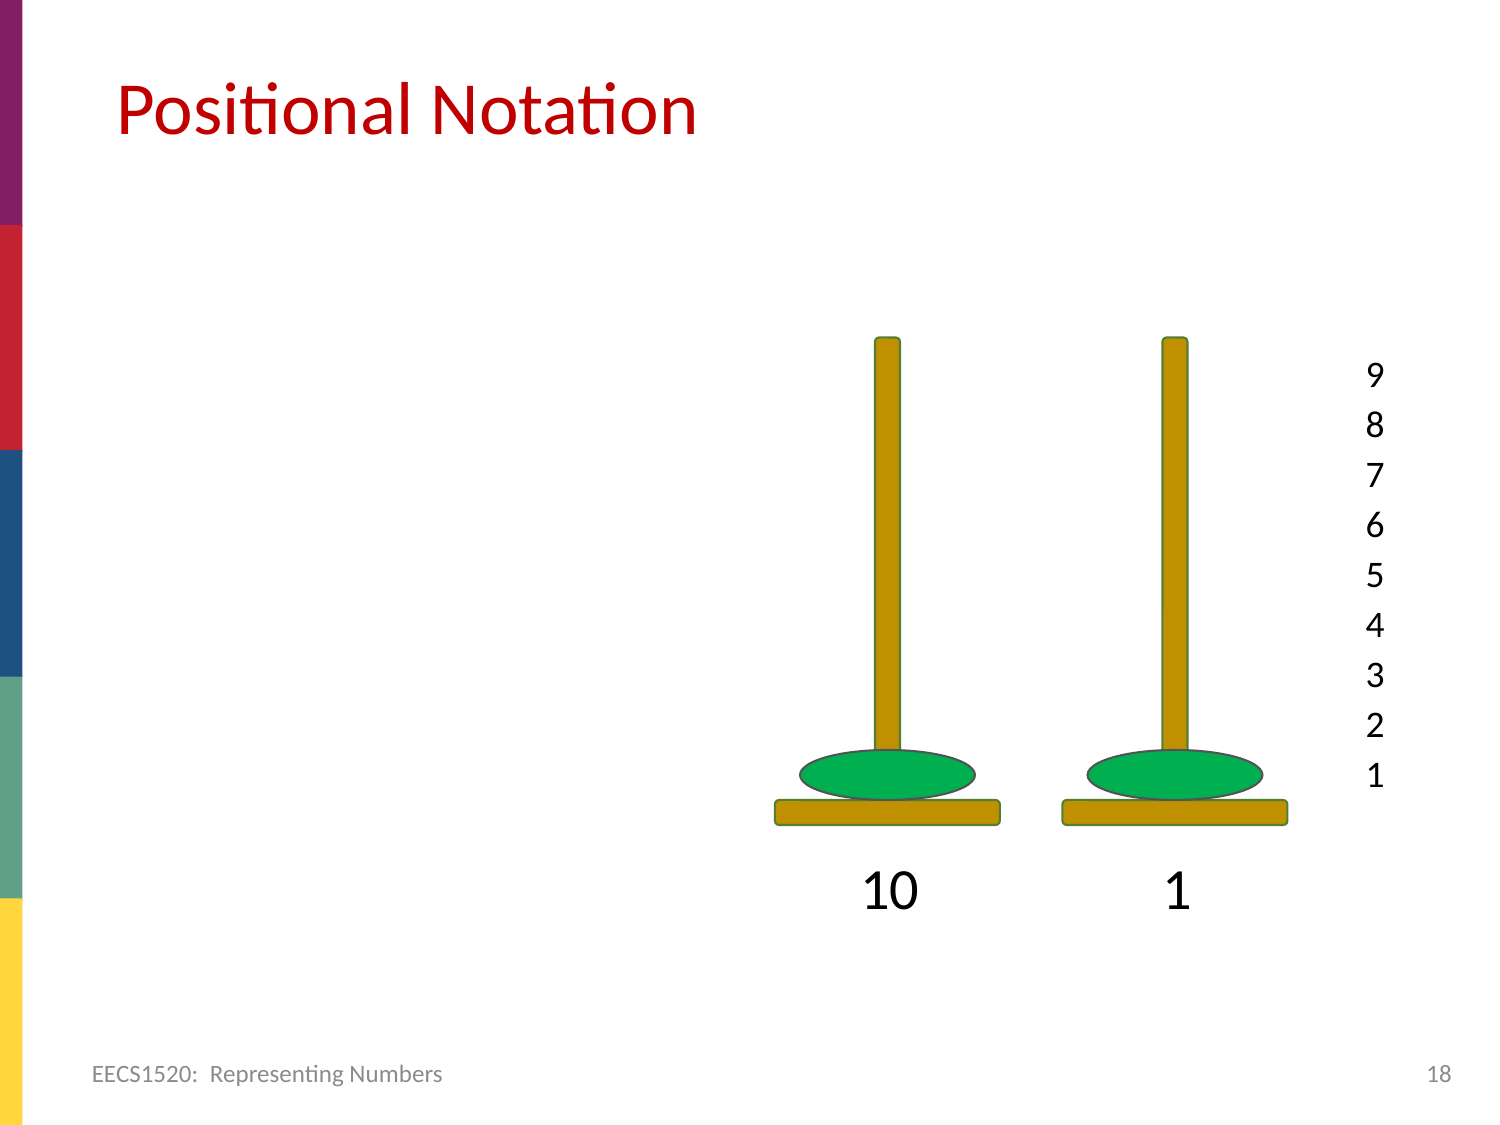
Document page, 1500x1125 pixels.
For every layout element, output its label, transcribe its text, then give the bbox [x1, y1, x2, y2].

text_box 9 8 7 6 5 4 3 2 1 [1350, 337, 1395, 803]
footer EECS1520: Representing Numbers [76, 1042, 840, 1103]
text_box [1062, 337, 1288, 825]
text_box 10 [845, 843, 934, 929]
slide_number 18 [1129, 1042, 1467, 1103]
text_box Positional Notation [101, 62, 1492, 214]
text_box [774, 337, 1000, 825]
text_box 1 [1147, 843, 1207, 929]
